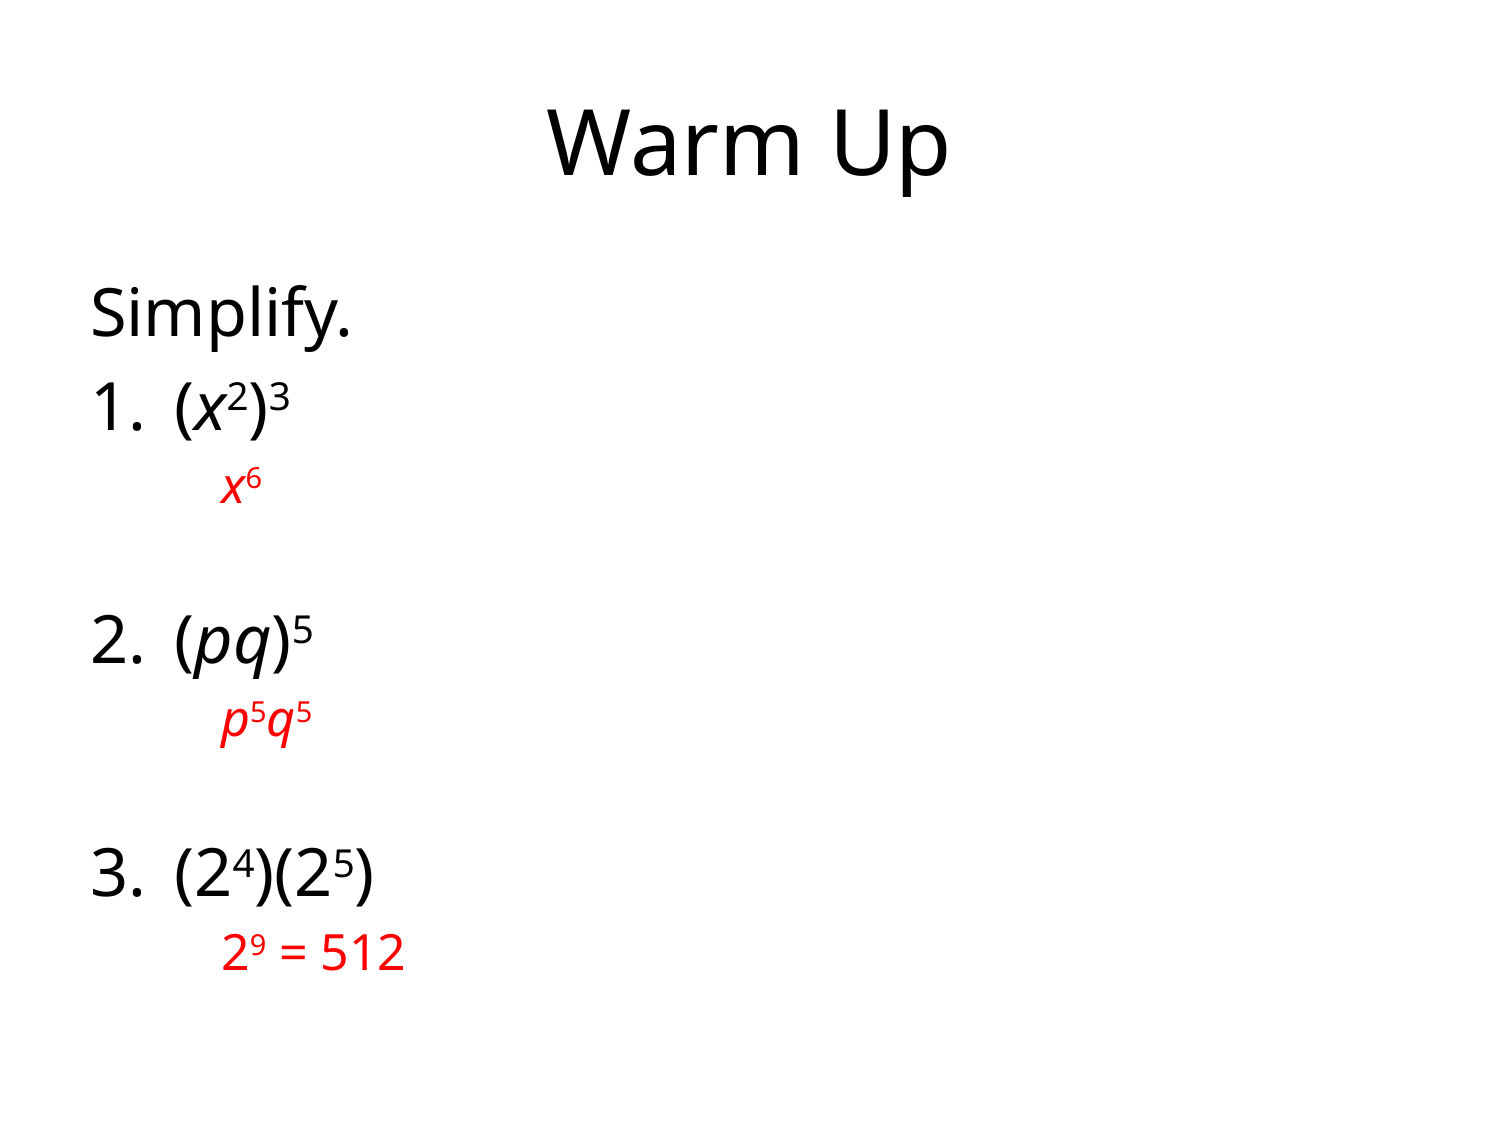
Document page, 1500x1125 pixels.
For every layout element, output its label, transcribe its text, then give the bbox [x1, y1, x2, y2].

title Warm Up [75, 45, 1425, 233]
list Simplify. (x2)3 x6 (pq)5 p5q5 (24)(25) 29 = 512 [75, 262, 1425, 1005]
